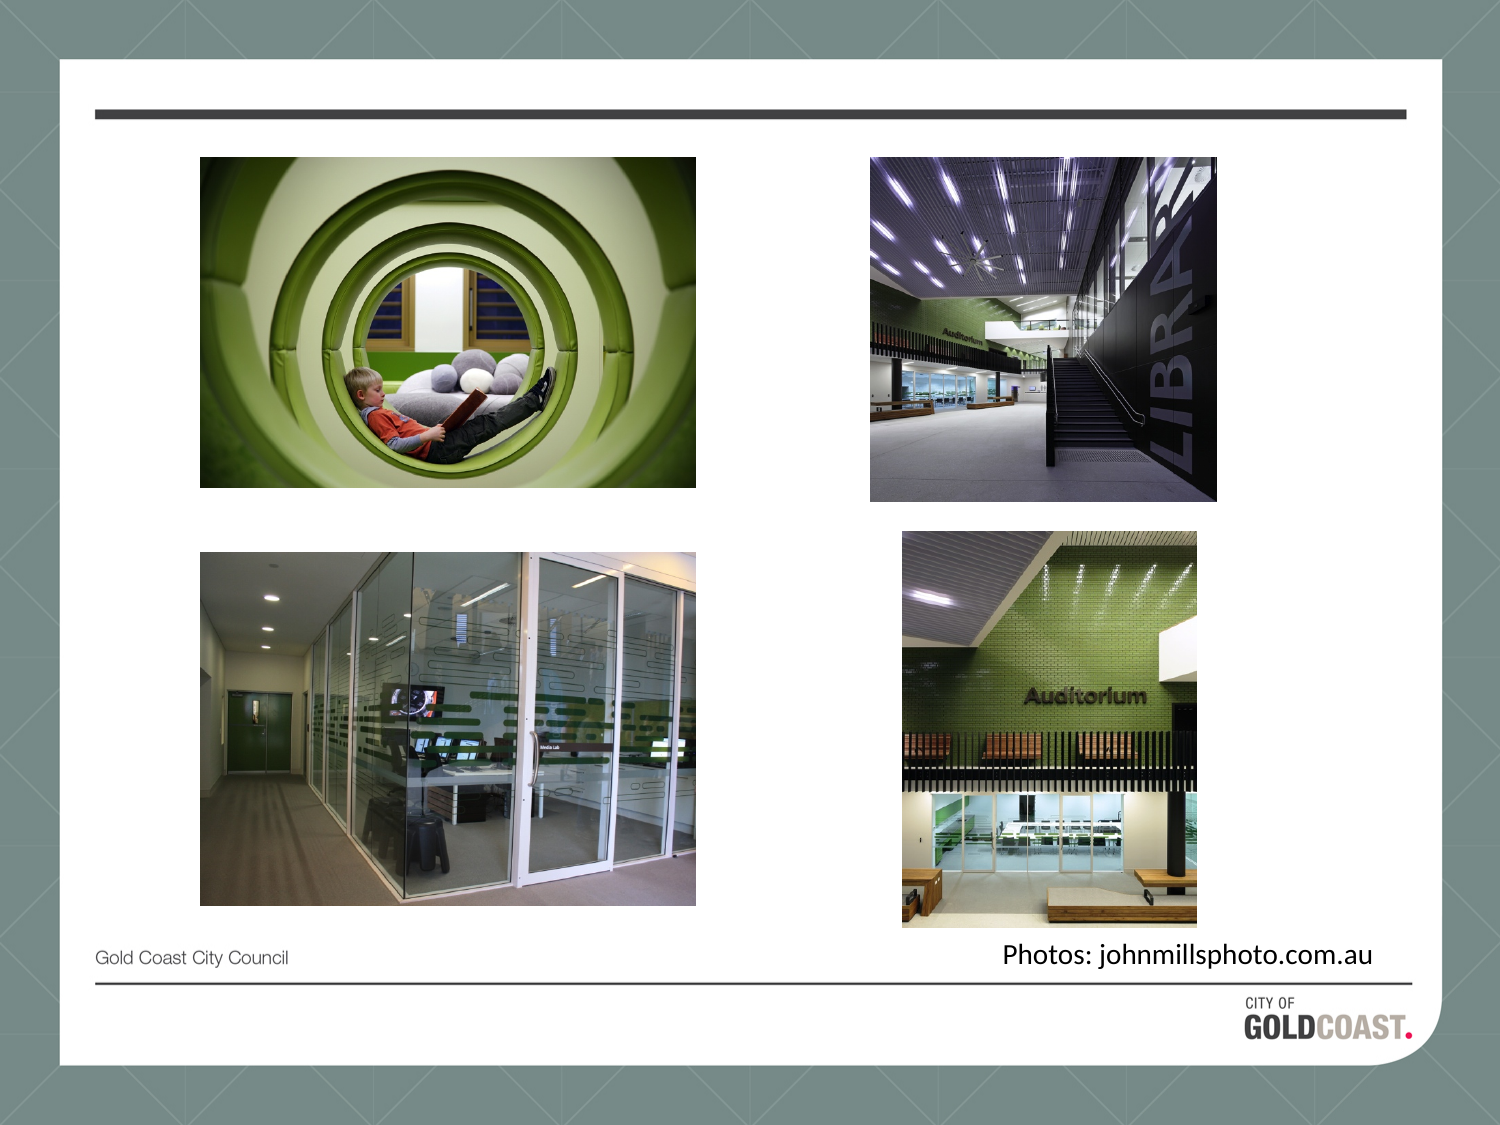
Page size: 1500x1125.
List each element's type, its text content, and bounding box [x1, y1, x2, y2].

text_box Photos: johnmillsphoto.com.au [987, 927, 1389, 978]
picture [0, 0, 1500, 1125]
